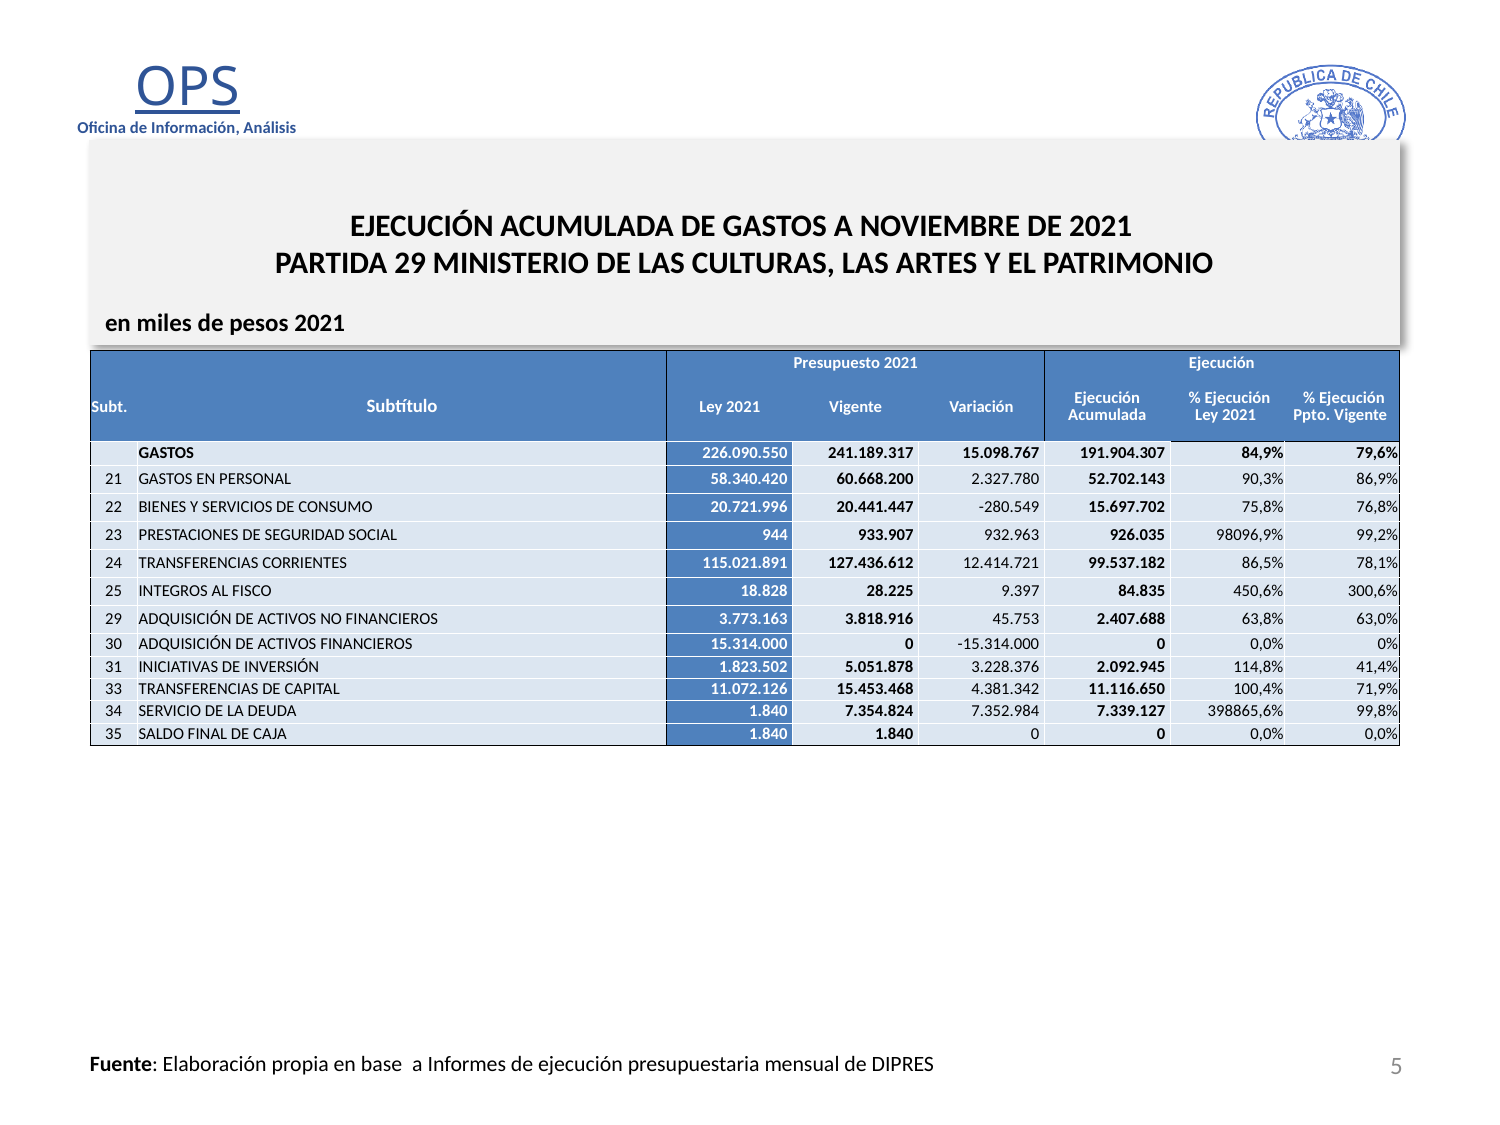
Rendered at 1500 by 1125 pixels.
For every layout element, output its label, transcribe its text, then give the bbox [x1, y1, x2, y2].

table_cell 7.339.127 [1045, 701, 1170, 723]
table_cell 99,2% [1285, 522, 1399, 549]
table_cell 0 [793, 634, 918, 656]
table_cell 9.397 [919, 578, 1044, 605]
table_cell 2.407.688 [1045, 606, 1170, 633]
table_cell 75,8% [1171, 494, 1284, 521]
table_cell GASTOS [138, 442, 666, 465]
table_cell 84.835 [1045, 578, 1170, 605]
table_cell 0,0% [1285, 724, 1399, 745]
table_cell 33 [91, 679, 137, 700]
table_cell 115.021.891 [667, 550, 792, 577]
table_cell Subtítulo [137, 373, 666, 441]
table_cell 60.668.200 [793, 466, 918, 493]
table_cell 76,8% [1285, 494, 1399, 521]
table_cell 226.090.550 [667, 442, 792, 465]
text_box en miles de pesos 2021 [90, 298, 1400, 341]
table_cell 15.697.702 [1045, 494, 1170, 521]
table_cell 41,4% [1285, 657, 1399, 678]
table_cell 86,5% [1171, 550, 1284, 577]
table_cell 1.840 [667, 724, 792, 745]
table_cell 35 [91, 724, 137, 745]
table_cell 944 [667, 522, 792, 549]
table_cell 22 [91, 494, 137, 521]
table_cell 1.823.502 [667, 657, 792, 678]
table_cell 11.072.126 [667, 679, 792, 700]
title EJECUCIÓN ACUMULADA DE GASTOS A NOVIEMBRE DE 2021 PARTIDA 29 MINISTERIO DE LAS CULTURAS, LAS ARTES Y EL PATRIMONIO [90, 140, 1400, 298]
table_cell SALDO FINAL DE CAJA [138, 724, 666, 745]
table_cell TRANSFERENCIAS DE CAPITAL [138, 679, 666, 700]
table_cell 3.228.376 [919, 657, 1044, 678]
table_cell INTEGROS AL FISCO [138, 578, 666, 605]
table_cell 933.907 [793, 522, 918, 549]
table_cell 63,0% [1285, 606, 1399, 633]
table_cell 4.381.342 [919, 679, 1044, 700]
table_cell 84,9% [1171, 442, 1284, 465]
table_cell 86,9% [1285, 466, 1399, 493]
table_cell 99,8% [1285, 701, 1399, 723]
table_cell 932.963 [919, 522, 1044, 549]
table_cell 2.092.945 [1045, 657, 1170, 678]
table_cell 926.035 [1045, 522, 1170, 549]
table_cell 5.051.878 [793, 657, 918, 678]
table_cell 30 [91, 634, 137, 656]
table_cell GASTOS EN PERSONAL [138, 466, 666, 493]
table_cell -280.549 [919, 494, 1044, 521]
table_cell 31 [91, 657, 137, 678]
table_cell 20.721.996 [667, 494, 792, 521]
table_cell Vigente [793, 373, 919, 441]
table_cell 0,0% [1171, 724, 1284, 745]
table_cell 100,4% [1171, 679, 1284, 700]
table_cell 15.098.767 [919, 442, 1044, 465]
table_cell 127.436.612 [793, 550, 918, 577]
table_cell 241.189.317 [793, 442, 918, 465]
table_header [91, 351, 137, 373]
table_cell 1.840 [793, 724, 918, 745]
table_cell 0 [1045, 724, 1170, 745]
picture [1240, 58, 1420, 175]
table_cell 24 [91, 550, 137, 577]
table_cell 15.453.468 [793, 679, 918, 700]
table_cell 29 [91, 606, 137, 633]
table_cell 11.116.650 [1045, 679, 1170, 700]
table_cell INICIATIVAS DE INVERSIÓN [138, 657, 666, 678]
table_cell 23 [91, 522, 137, 549]
table_cell 90,3% [1171, 466, 1284, 493]
table_cell Subt. [91, 373, 137, 441]
table_cell 3.818.916 [793, 606, 918, 633]
table_cell 58.340.420 [667, 466, 792, 493]
table_cell [91, 442, 137, 465]
table_cell 398865,6% [1171, 701, 1284, 723]
table_cell 52.702.143 [1045, 466, 1170, 493]
table_cell 7.354.824 [793, 701, 918, 723]
table_cell % Ejecución Ley 2021 [1170, 373, 1285, 441]
table_cell 0 [919, 724, 1044, 745]
title EJECUCIÓN ACUMULADA DE GASTOS A NOVIEMBRE DE 2021 PARTIDA 29 MINISTERIO DE LAS CULTURAS, LAS ARTES Y EL PATRIMONIO [90, 341, 1400, 345]
table_cell 28.225 [793, 578, 918, 605]
table_cell 99.537.182 [1045, 550, 1170, 577]
table_cell 21 [91, 466, 137, 493]
table_cell 1.840 [667, 701, 792, 723]
table_header [137, 351, 666, 373]
table_cell 78,1% [1285, 550, 1399, 577]
table_cell 79,6% [1285, 442, 1399, 465]
table_cell 12.414.721 [919, 550, 1044, 577]
table_cell BIENES Y SERVICIOS DE CONSUMO [138, 494, 666, 521]
table_cell -15.314.000 [919, 634, 1044, 656]
table_cell 15.314.000 [667, 634, 792, 656]
table_cell 20.441.447 [793, 494, 918, 521]
table_cell 7.352.984 [919, 701, 1044, 723]
table_cell 63,8% [1171, 606, 1284, 633]
table_cell 34 [91, 701, 137, 723]
table_cell ADQUISICIÓN DE ACTIVOS NO FINANCIEROS [138, 606, 666, 633]
table_header Presupuesto 2021 [667, 351, 1044, 373]
table_header Ejecución [1045, 351, 1399, 373]
table_cell 450,6% [1171, 578, 1284, 605]
table_cell ADQUISICIÓN DE ACTIVOS FINANCIEROS [138, 634, 666, 656]
table_cell 3.773.163 [667, 606, 792, 633]
table_cell TRANSFERENCIAS CORRIENTES [138, 550, 666, 577]
table_cell 71,9% [1285, 679, 1399, 700]
table_cell 98096,9% [1171, 522, 1284, 549]
table_cell Ley 2021 [667, 373, 793, 441]
table_cell 0 [1045, 634, 1170, 656]
table_cell % Ejecución Ppto. Vigente [1285, 373, 1399, 441]
table_cell Ejecución Acumulada [1045, 373, 1170, 441]
table_cell 114,8% [1171, 657, 1284, 678]
table_cell 191.904.307 [1045, 442, 1170, 465]
table_cell SERVICIO DE LA DEUDA [138, 701, 666, 723]
table_cell PRESTACIONES DE SEGURIDAD SOCIAL [138, 522, 666, 549]
table_cell 45.753 [919, 606, 1044, 633]
table_cell 2.327.780 [919, 466, 1044, 493]
table_cell 0% [1285, 634, 1399, 656]
slide_number 5 [1067, 1035, 1418, 1095]
table_cell 25 [91, 578, 137, 605]
table_cell Variación [919, 373, 1044, 441]
table_cell 0,0% [1171, 634, 1284, 656]
table_cell 300,6% [1285, 578, 1399, 605]
table_cell 18.828 [667, 578, 792, 605]
